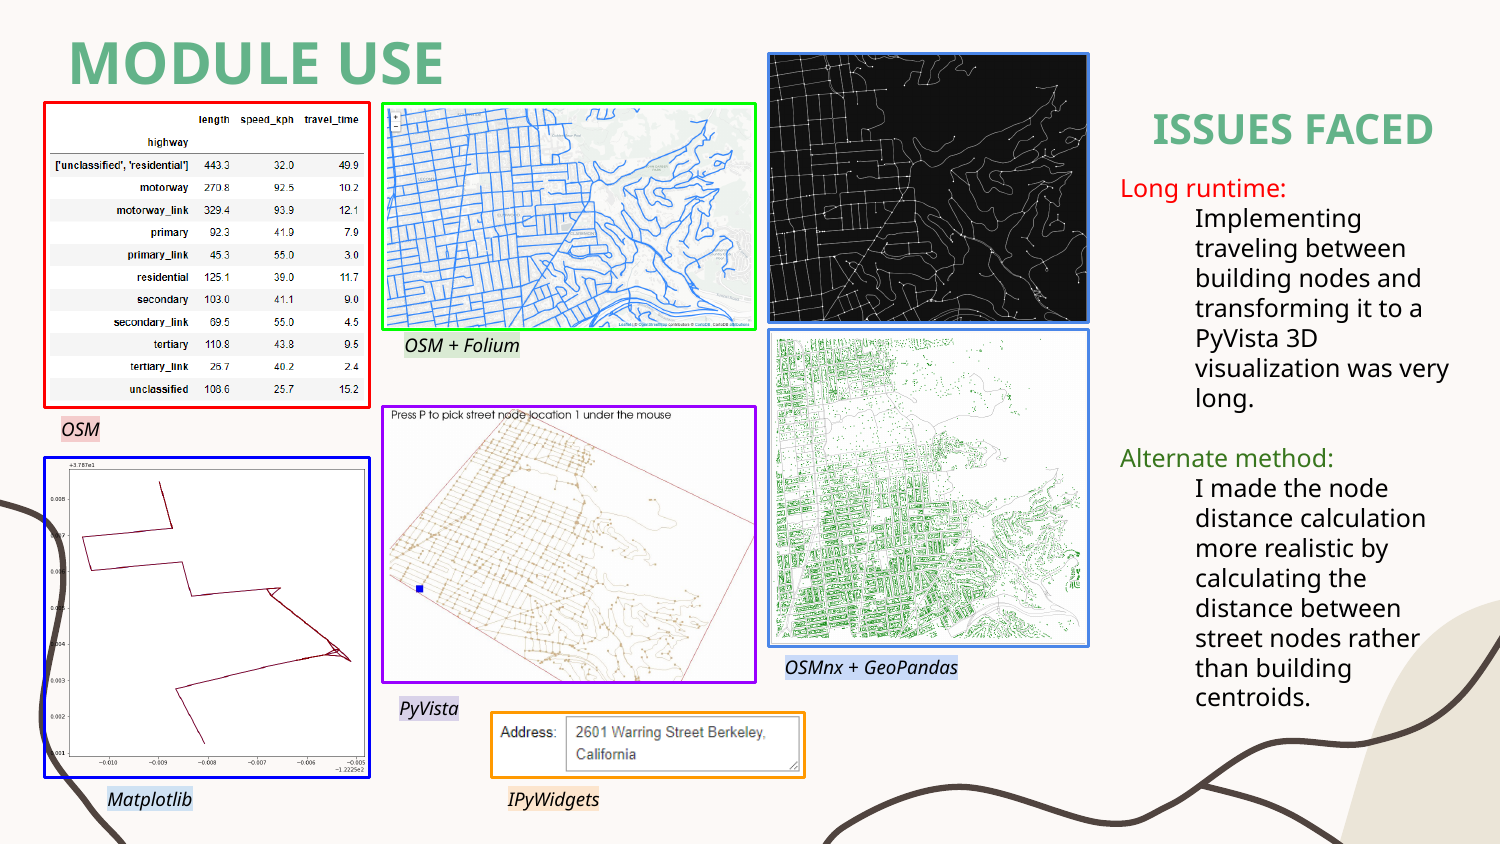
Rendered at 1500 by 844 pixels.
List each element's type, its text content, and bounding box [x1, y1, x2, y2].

text_box IPyWidgets [493, 783, 790, 822]
text_box MODULE USE [18, 10, 511, 111]
text_box OSM + Folium [389, 337, 687, 368]
picture [769, 330, 1087, 645]
text_box OSM [46, 415, 343, 452]
text_box PyVista [384, 689, 682, 731]
picture [492, 713, 804, 777]
picture [769, 54, 1087, 322]
picture [45, 104, 369, 407]
picture [384, 104, 754, 329]
picture [45, 458, 369, 776]
picture [384, 407, 754, 682]
text_box OSMnx + GeoPandas [769, 652, 1074, 690]
list Long runtime: Implementing traveling between building nodes and transforming it to a PyVista 3D visualization was very long. Alternate method: I made the node distance calculation more realistic by calculating the distance between street nodes rather than building centroids. [1105, 157, 1483, 602]
title ISSUES FACED [1096, 88, 1492, 169]
text_box Matplotlib [92, 775, 390, 822]
